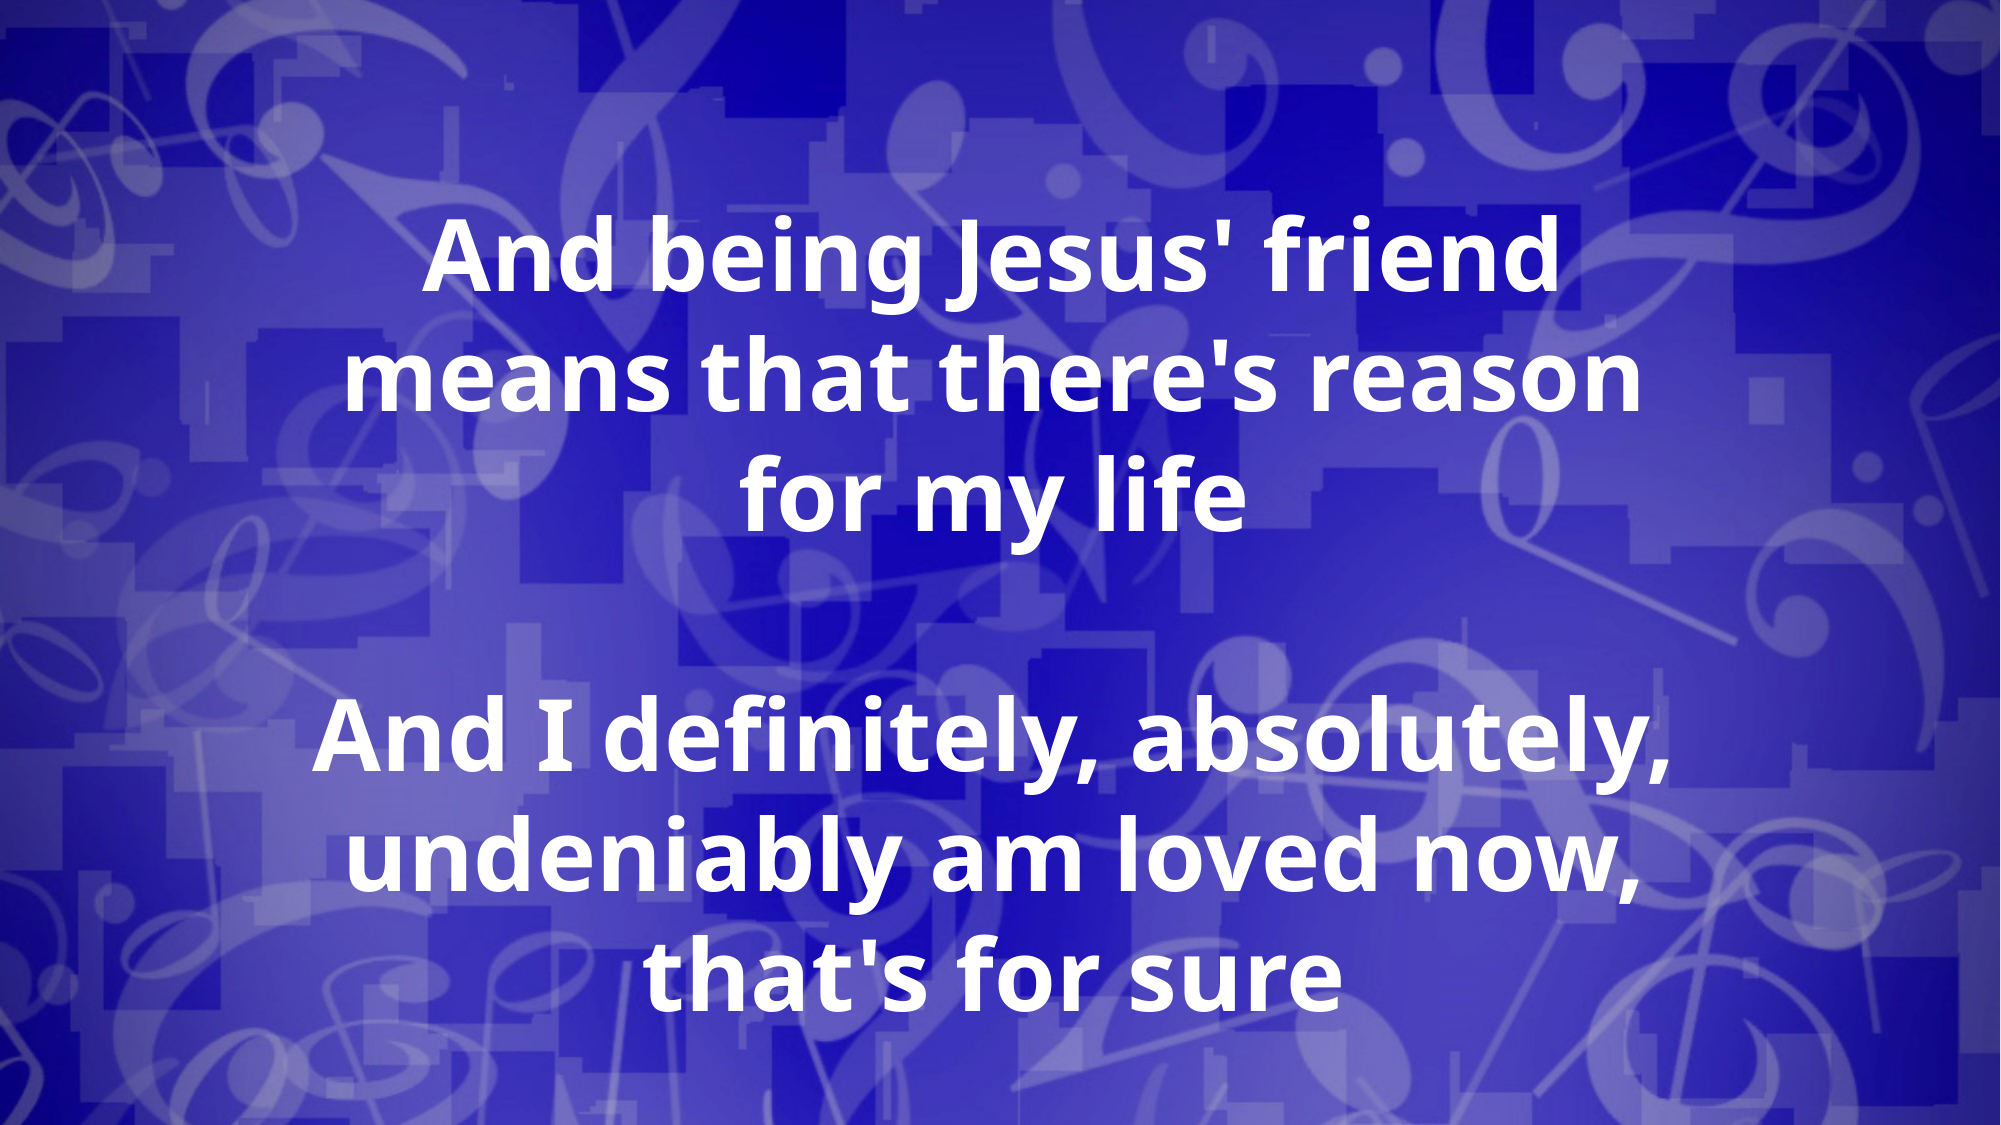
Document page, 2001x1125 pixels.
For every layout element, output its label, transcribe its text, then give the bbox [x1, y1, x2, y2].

text_box And being Jesus' friend means that there's reason for my life And I definitely, absolutely, undeniably am loved now, that's for sure [279, 184, 1709, 1039]
picture [0, 0, 2001, 1125]
